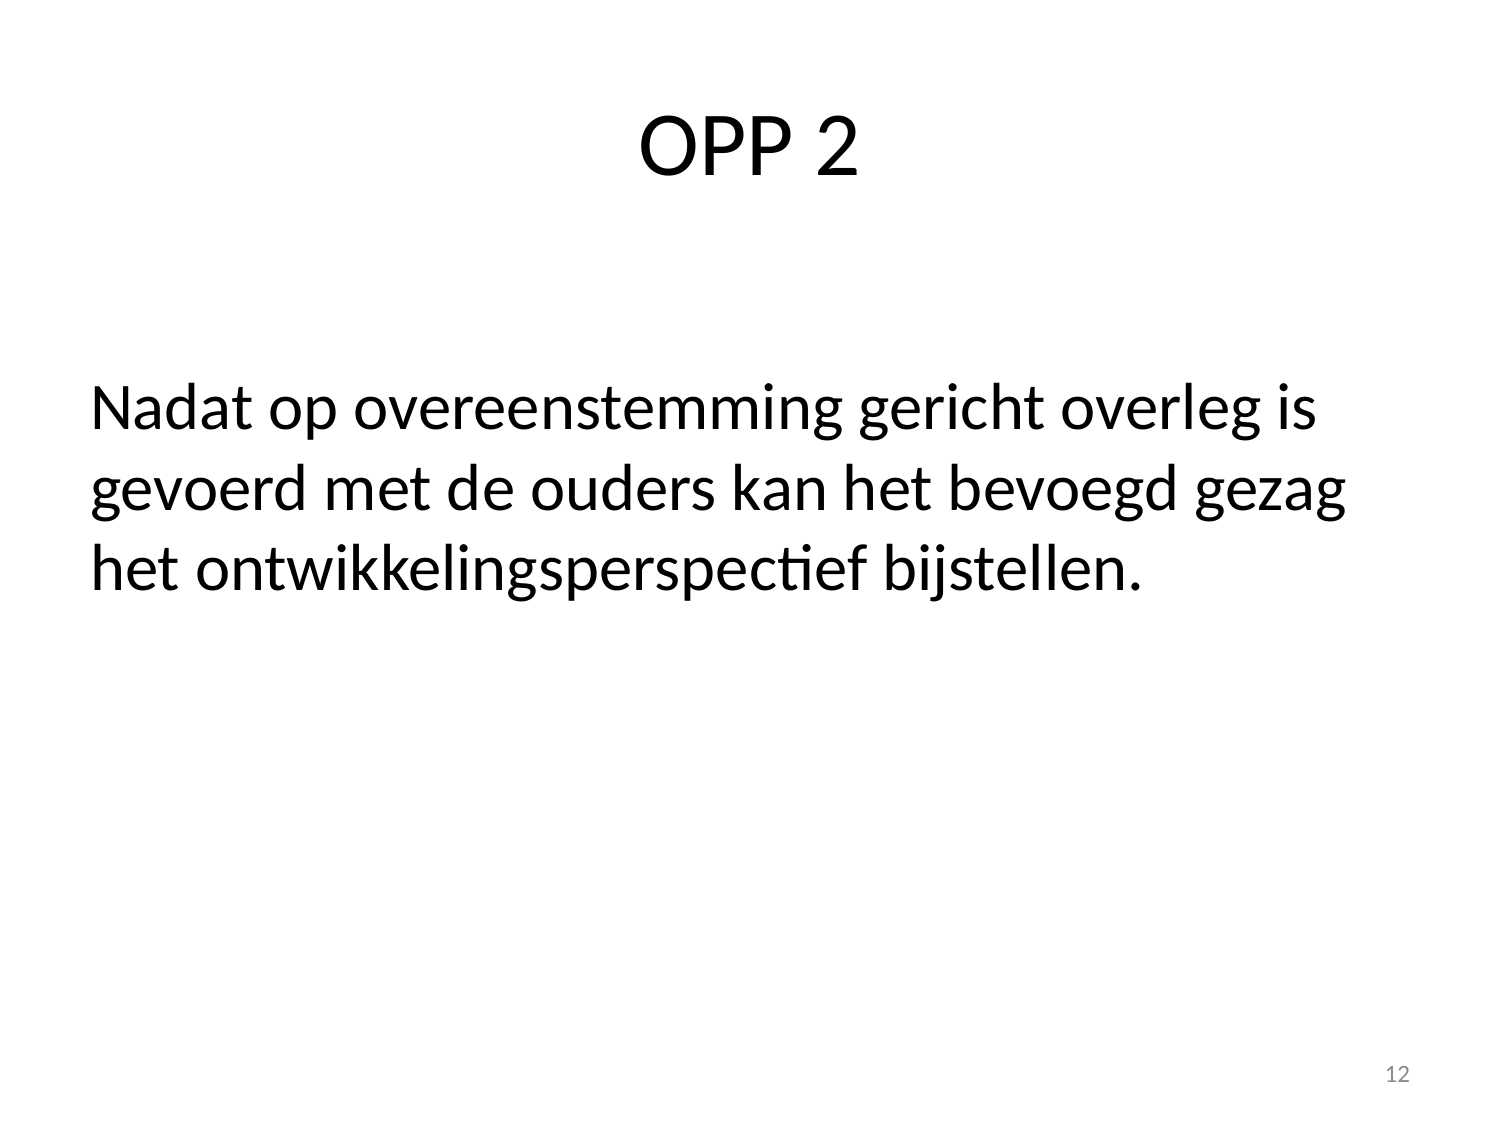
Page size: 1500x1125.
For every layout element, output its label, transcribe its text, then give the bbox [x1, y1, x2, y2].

title OPP 2 [75, 45, 1425, 233]
slide_number 12 [1074, 1042, 1425, 1103]
list Nadat op overeenstemming gericht overleg is gevoerd met de ouders kan het bevoegd gezag het ontwikkelingsperspectief bijstellen. [75, 262, 1425, 1005]
